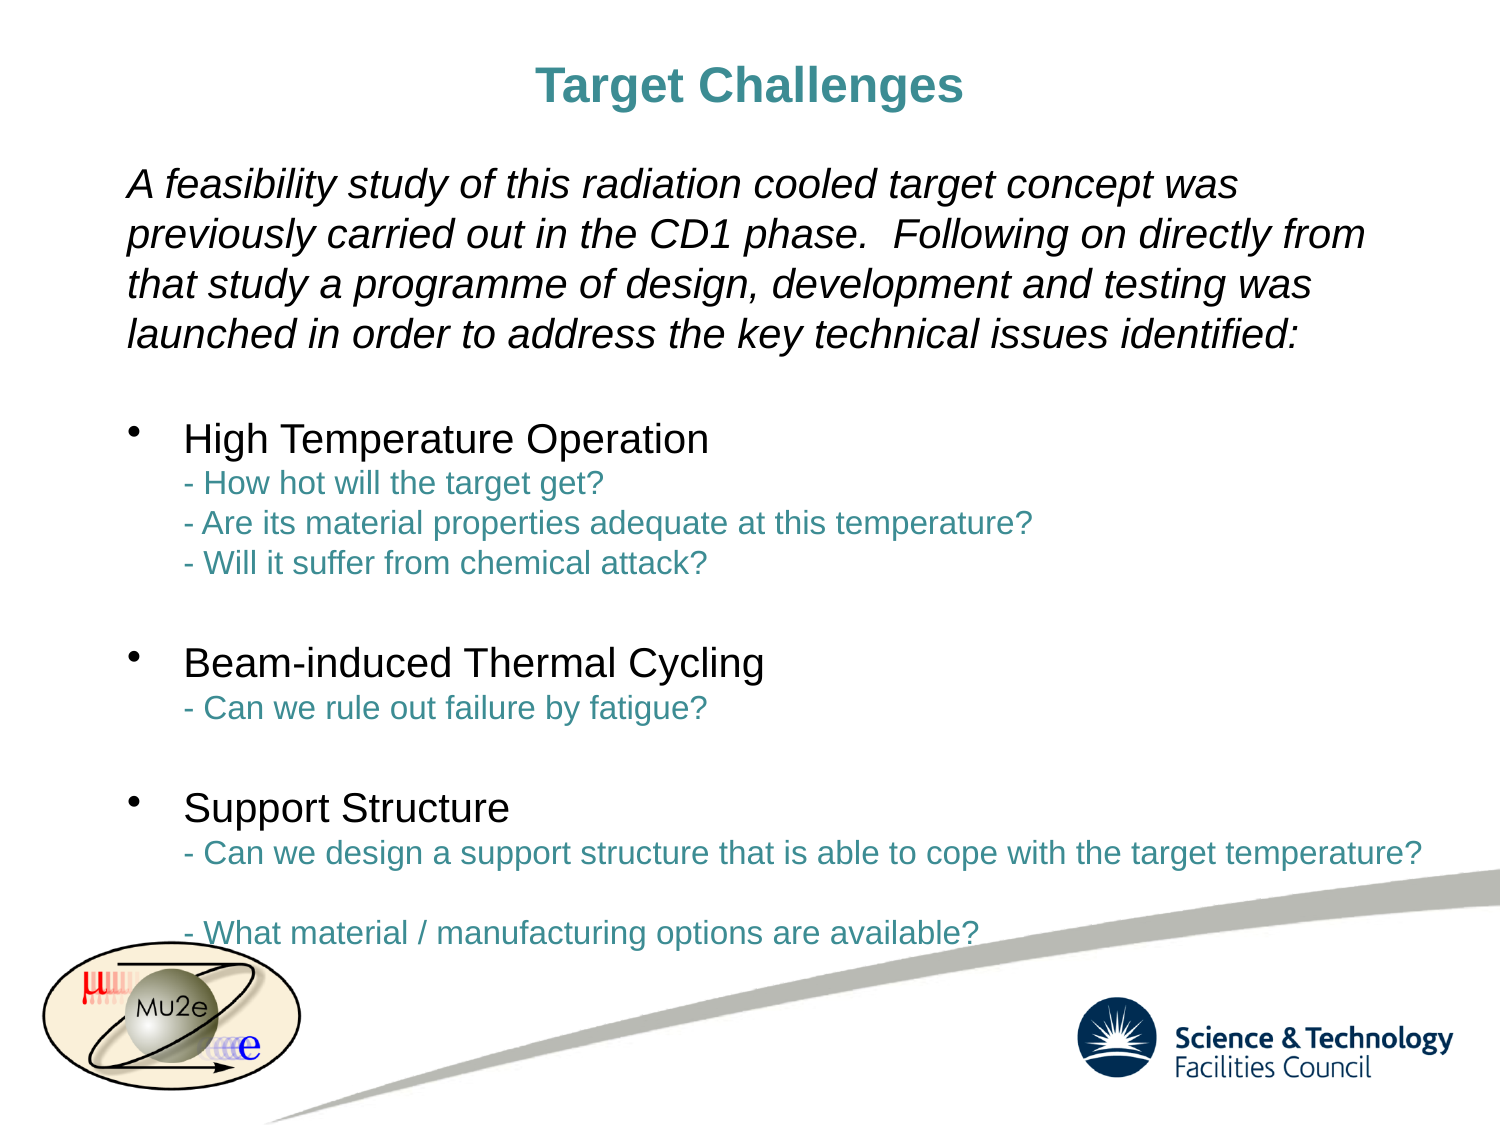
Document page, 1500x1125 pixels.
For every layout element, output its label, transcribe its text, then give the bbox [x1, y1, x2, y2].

picture [41, 868, 1500, 1125]
list A feasibility study of this radiation cooled target concept was previously carried out in the CD1 phase. Following on directly from that study a programme of design, development and testing was launched in order to address the key technical issues identified: High Temperature Operation - How hot will the target get? - Are its material properties adequate at this temperature? - Will it suffer from chemical attack? Beam-induced Thermal Cycling - Can we rule out failure by fatigue? Support Structure - Can we design a support structure that is able to cope with the target temperature? - What material / manufacturing options are available? [112, 149, 1447, 882]
title Target Challenges [0, 4, 1500, 161]
